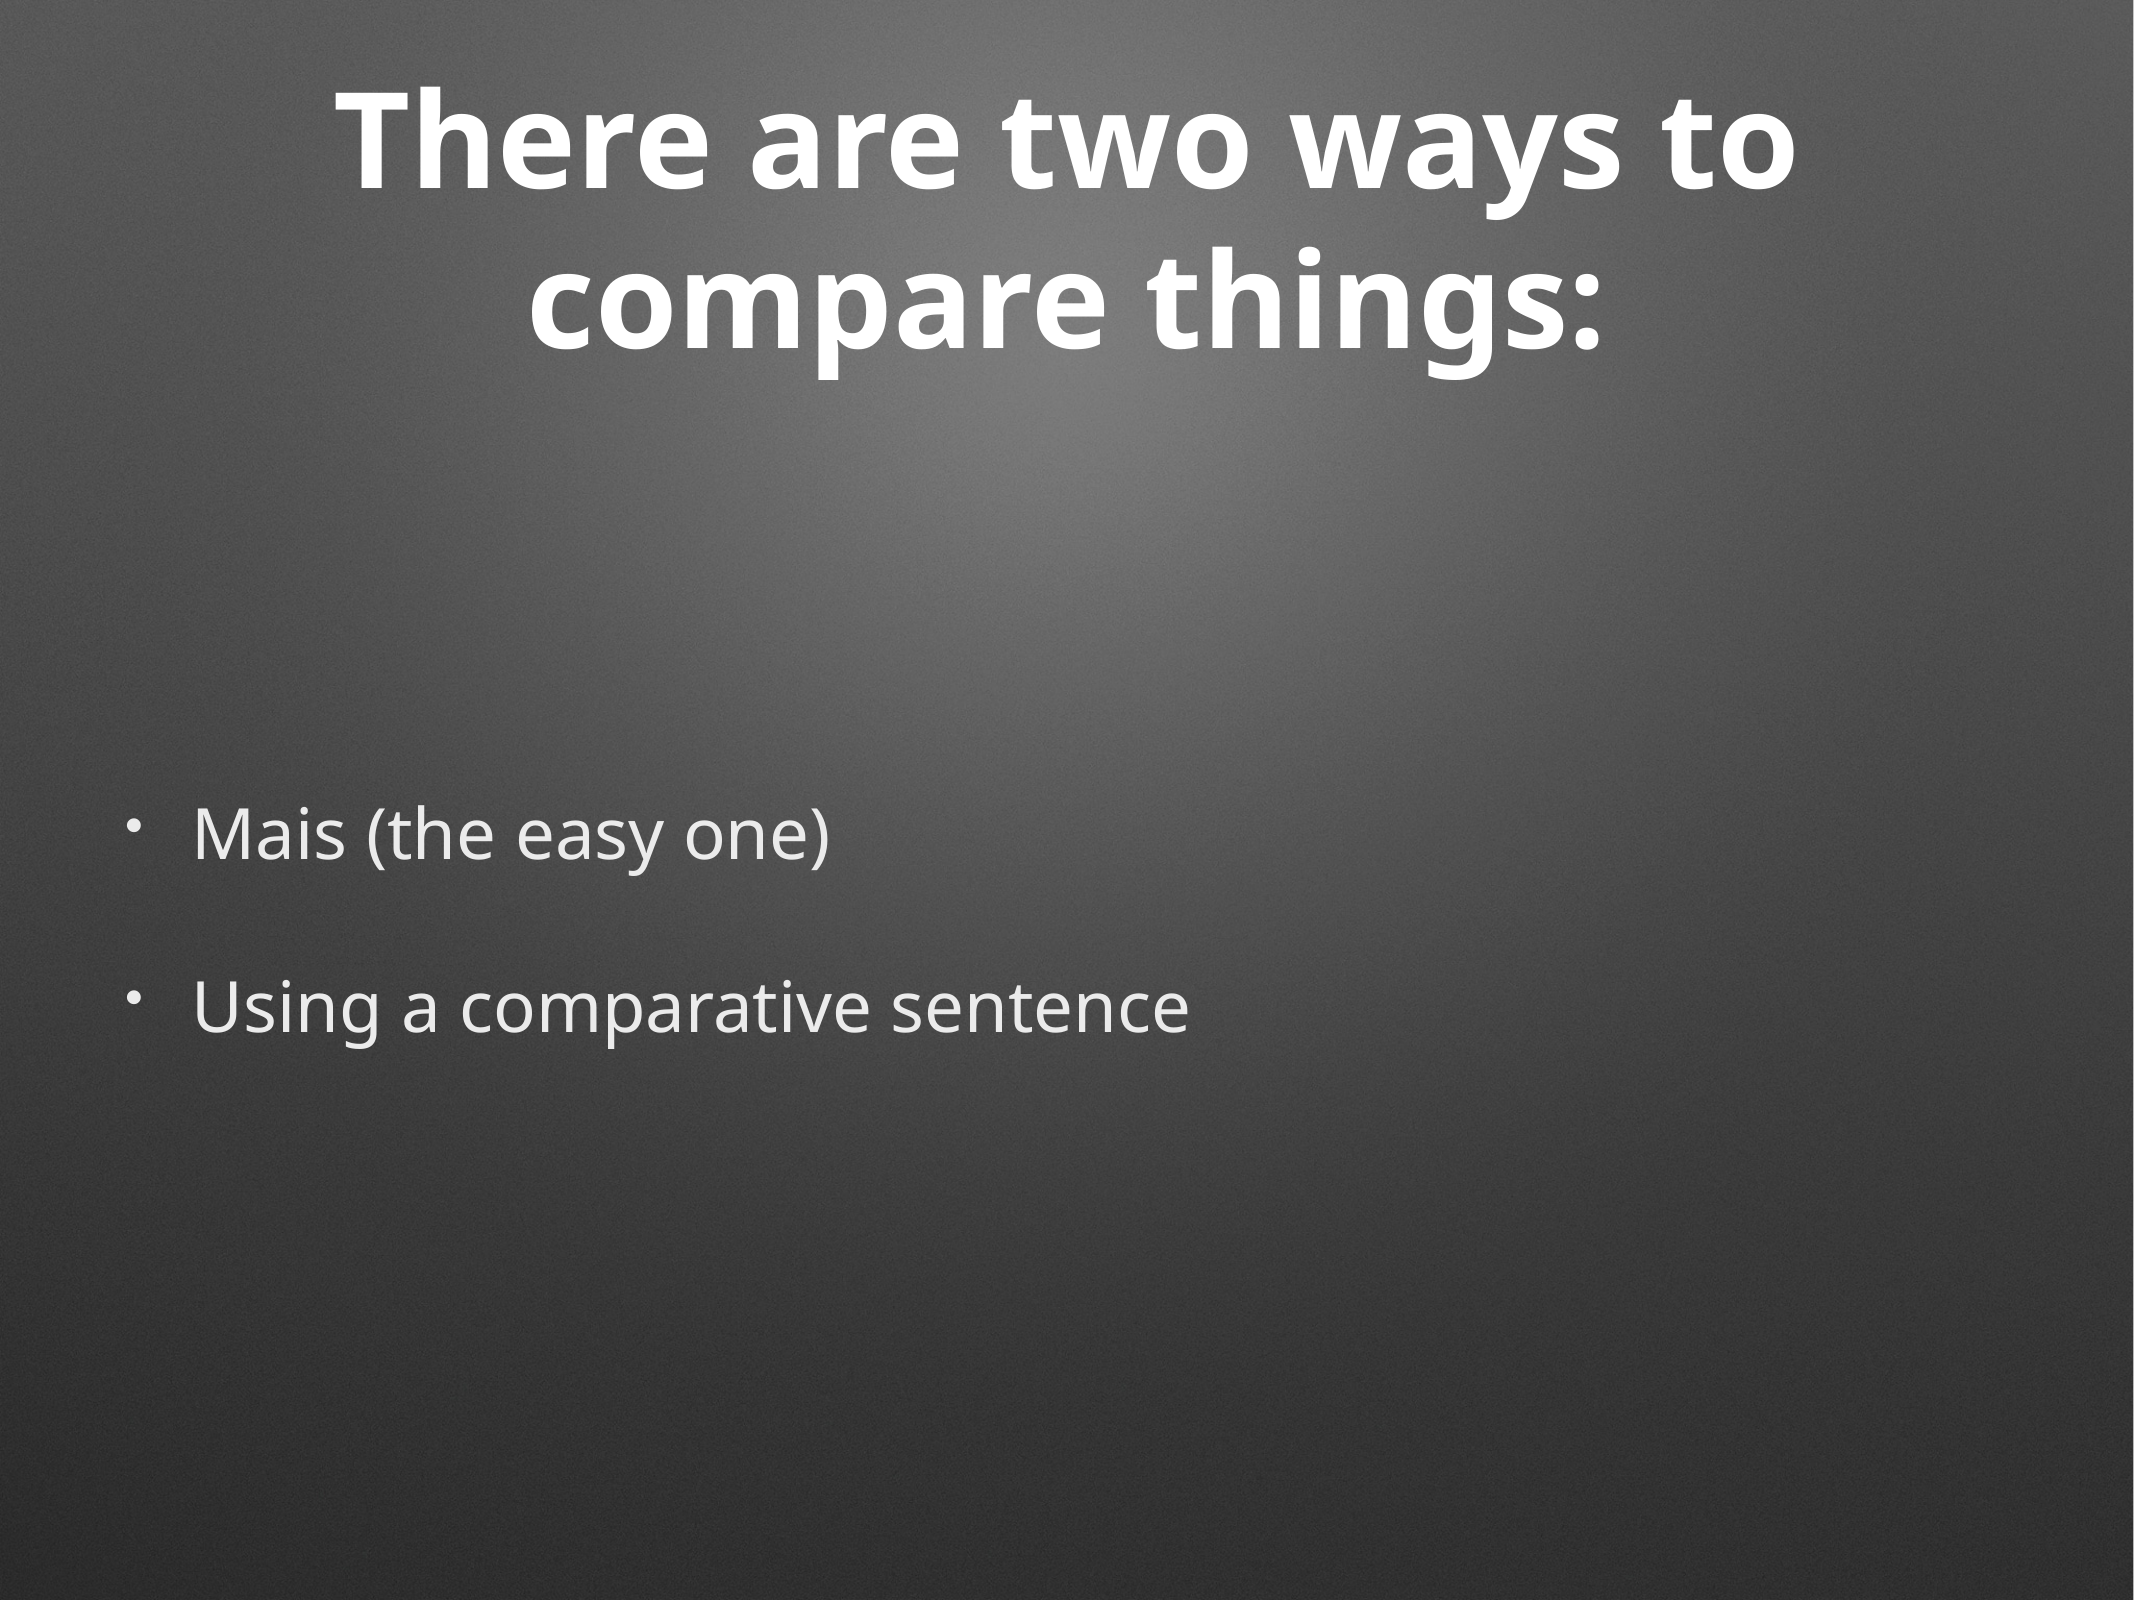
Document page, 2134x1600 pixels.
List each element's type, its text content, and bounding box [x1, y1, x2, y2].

picture [0, 0, 2134, 1600]
title There are two ways to compare things: [124, 39, 2009, 393]
list Mais (the easy one) Using a comparative sentence [124, 395, 2009, 1441]
